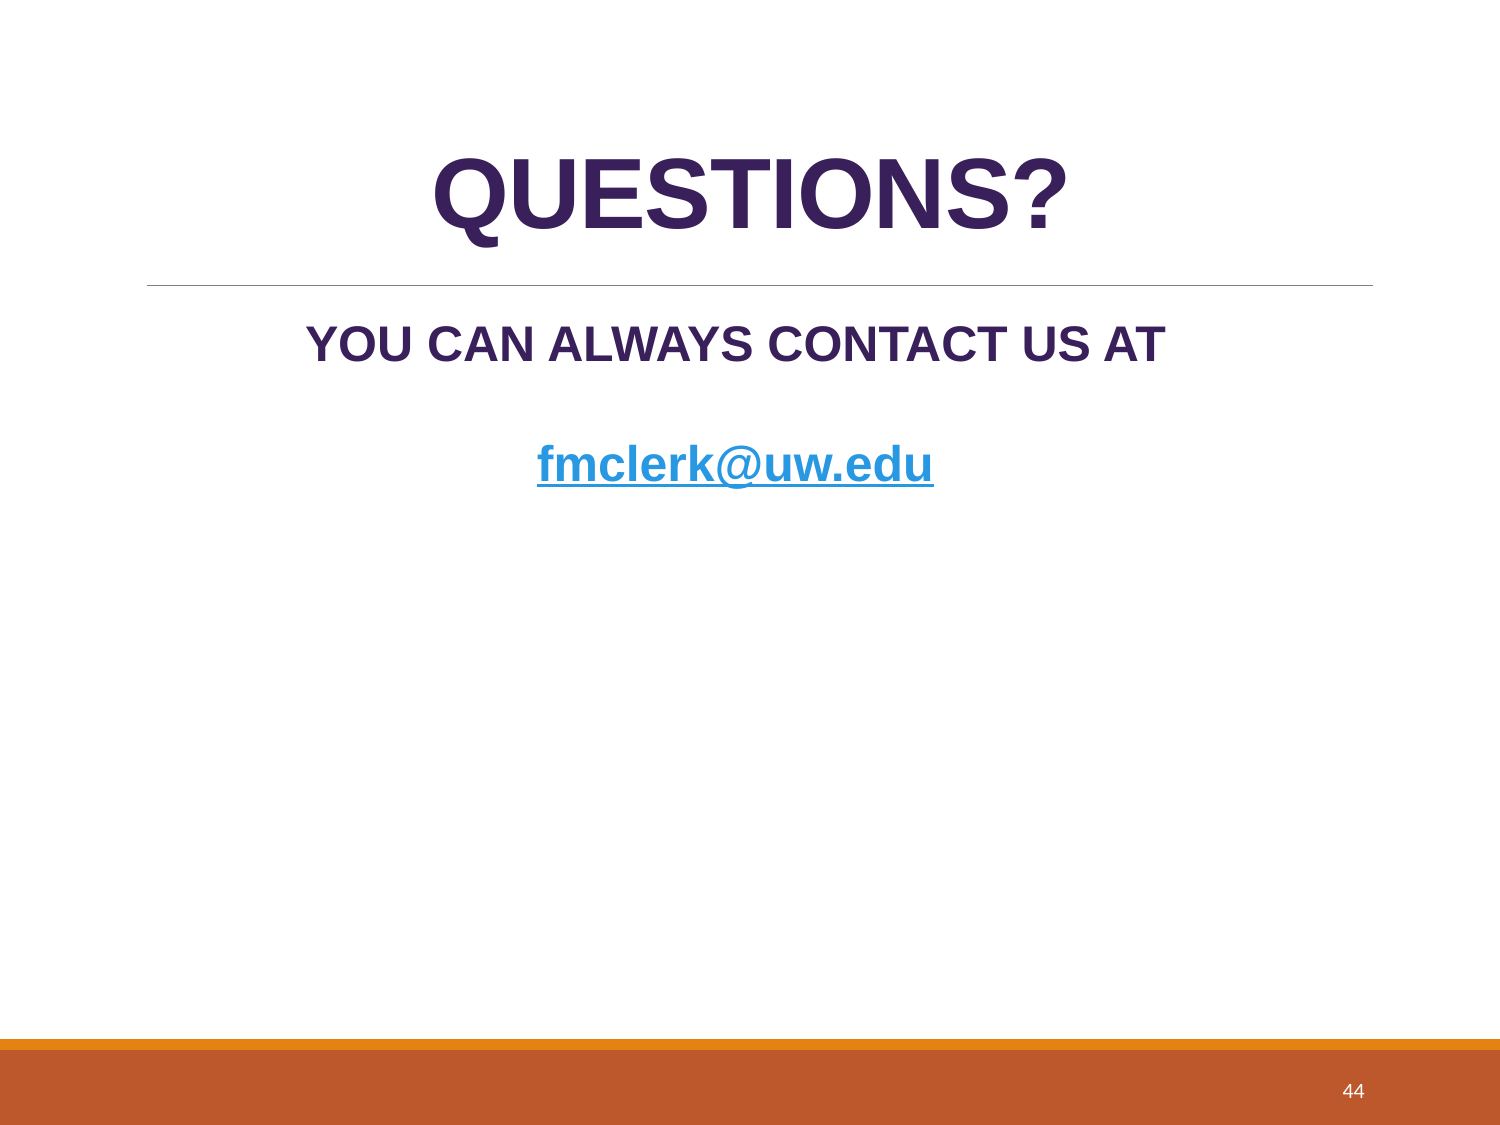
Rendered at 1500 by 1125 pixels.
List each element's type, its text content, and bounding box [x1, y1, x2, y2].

text_box YOU CAN ALWAYS CONTACT US AT fmclerk@uw.edu [78, 304, 1392, 499]
slide_number 44 [1218, 1059, 1380, 1120]
title QUESTIONS? [132, 116, 1371, 257]
